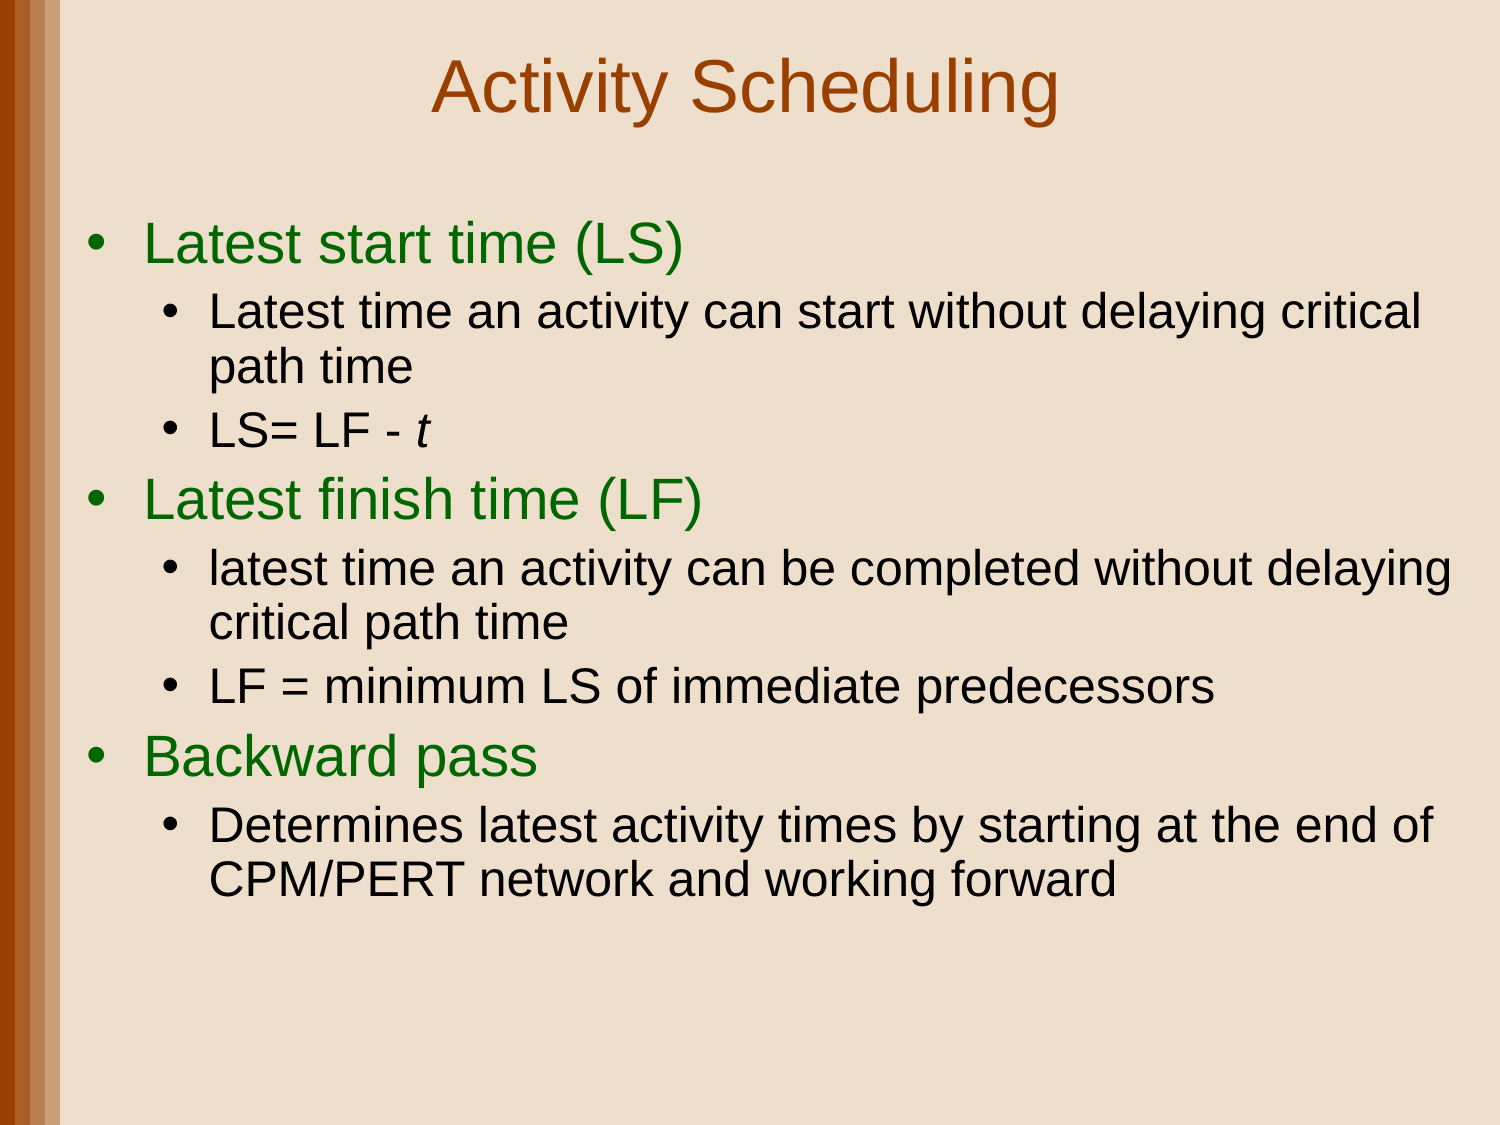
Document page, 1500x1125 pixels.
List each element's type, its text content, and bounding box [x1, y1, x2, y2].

title Activity Scheduling [71, 22, 1422, 142]
list Latest start time (LS) Latest time an activity can start without delaying critical path time LS= LF - t Latest finish time (LF) latest time an activity can be completed without delaying critical path time LF = minimum LS of immediate predecessors Backward pass Determines latest activity times by starting at the end of CPM/PERT network and working forward [71, 205, 1485, 993]
